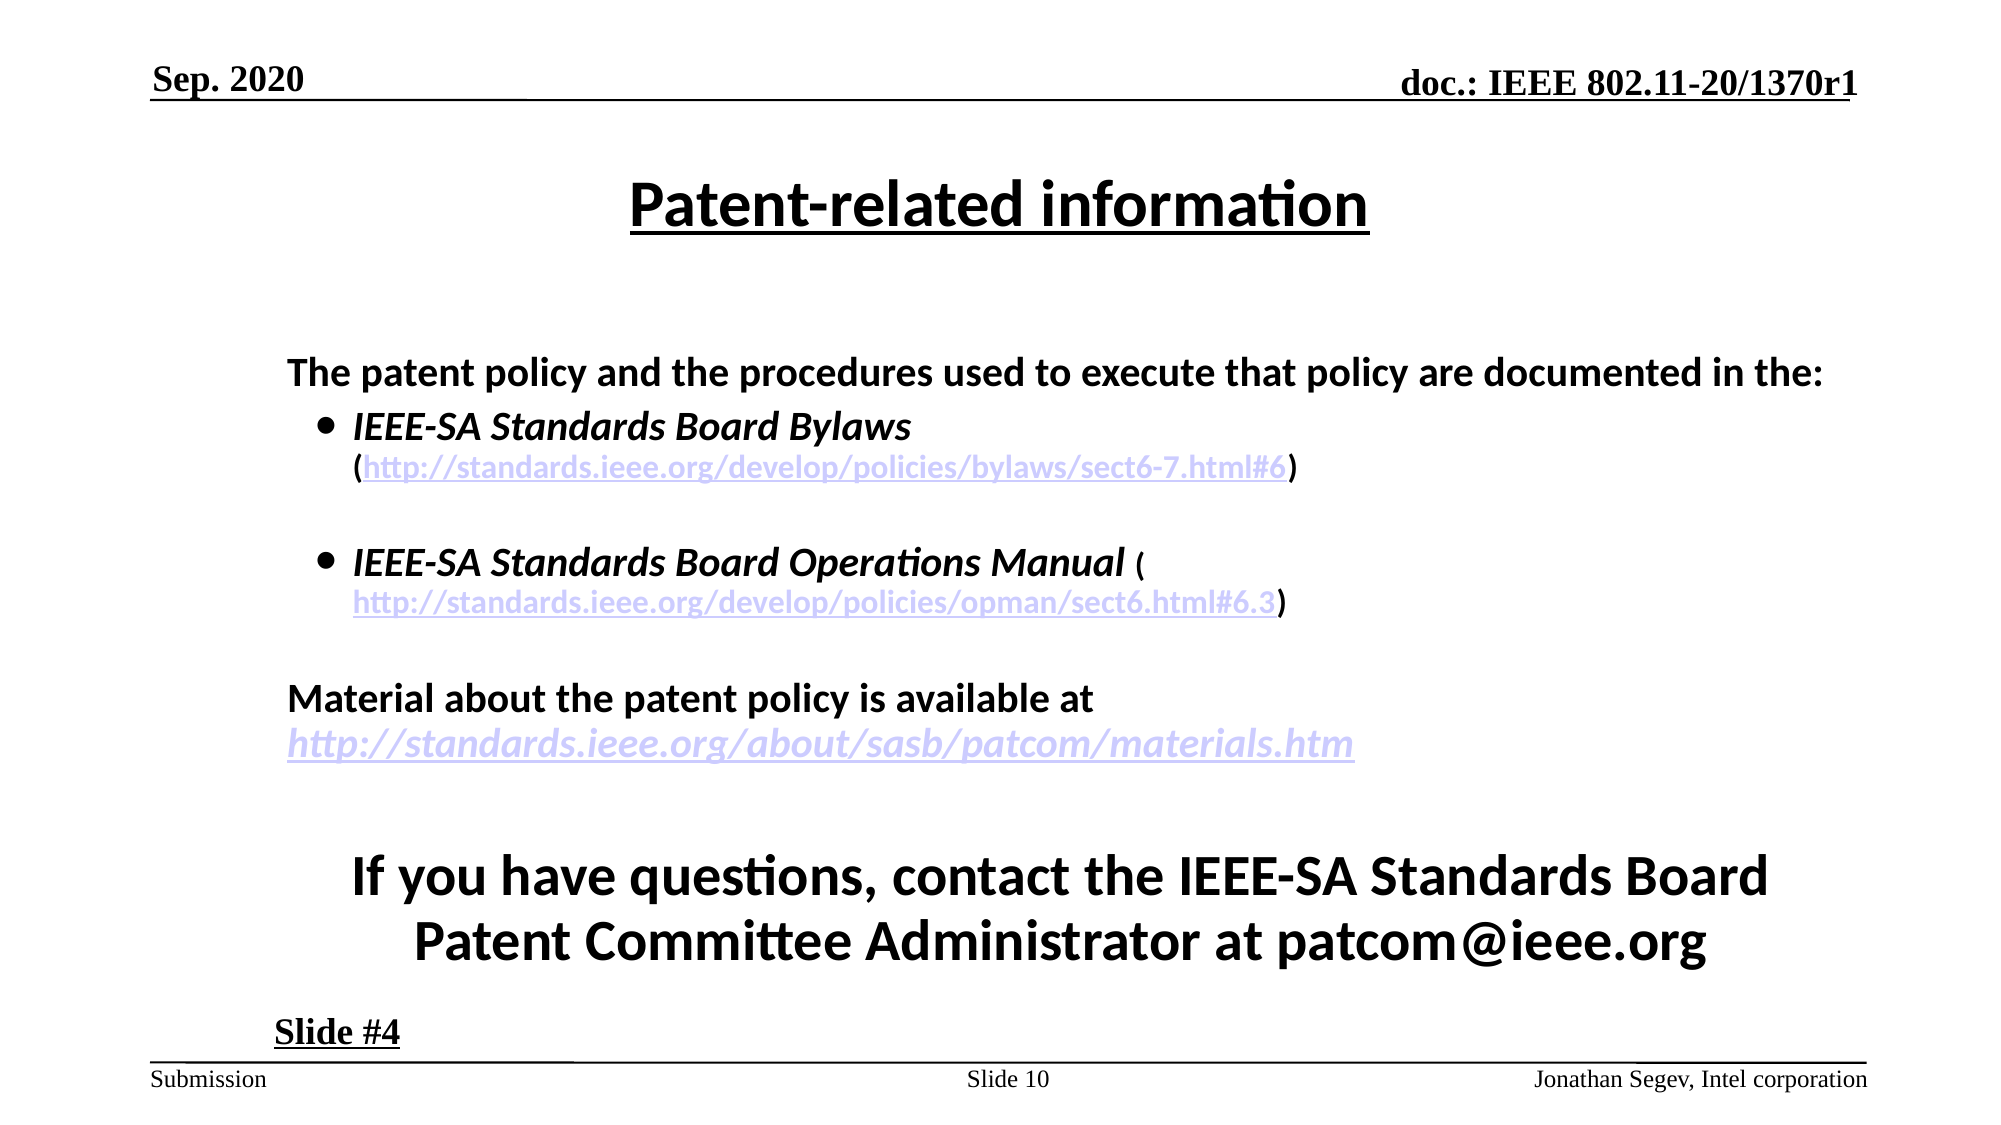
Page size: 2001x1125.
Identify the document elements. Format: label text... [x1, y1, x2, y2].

list The patent policy and the procedures used to execute that policy are documented in the: IEEE-SA Standards Board Bylaws (http://standards.ieee.org/develop/policies/bylaws/sect6-7.html#6) IEEE-SA Standards Board Operations Manual (http://standards.ieee.org/develop/policies/opman/sect6.html#6.3) Material about the patent policy is available at http://standards.ieee.org/about/sasb/patcom/materials.htm If you have questions, contact the IEEE-SA Standards Board Patent Committee Administrator at patcom@ieee.org [149, 324, 1850, 1000]
slide_number Slide 10 [950, 1061, 1067, 1123]
title Patent-related information [149, 112, 1850, 288]
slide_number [152, 54, 563, 100]
footer Jonathan Segev, Intel corporation [1171, 1061, 1869, 1093]
text_box Slide #4 [259, 999, 416, 1060]
